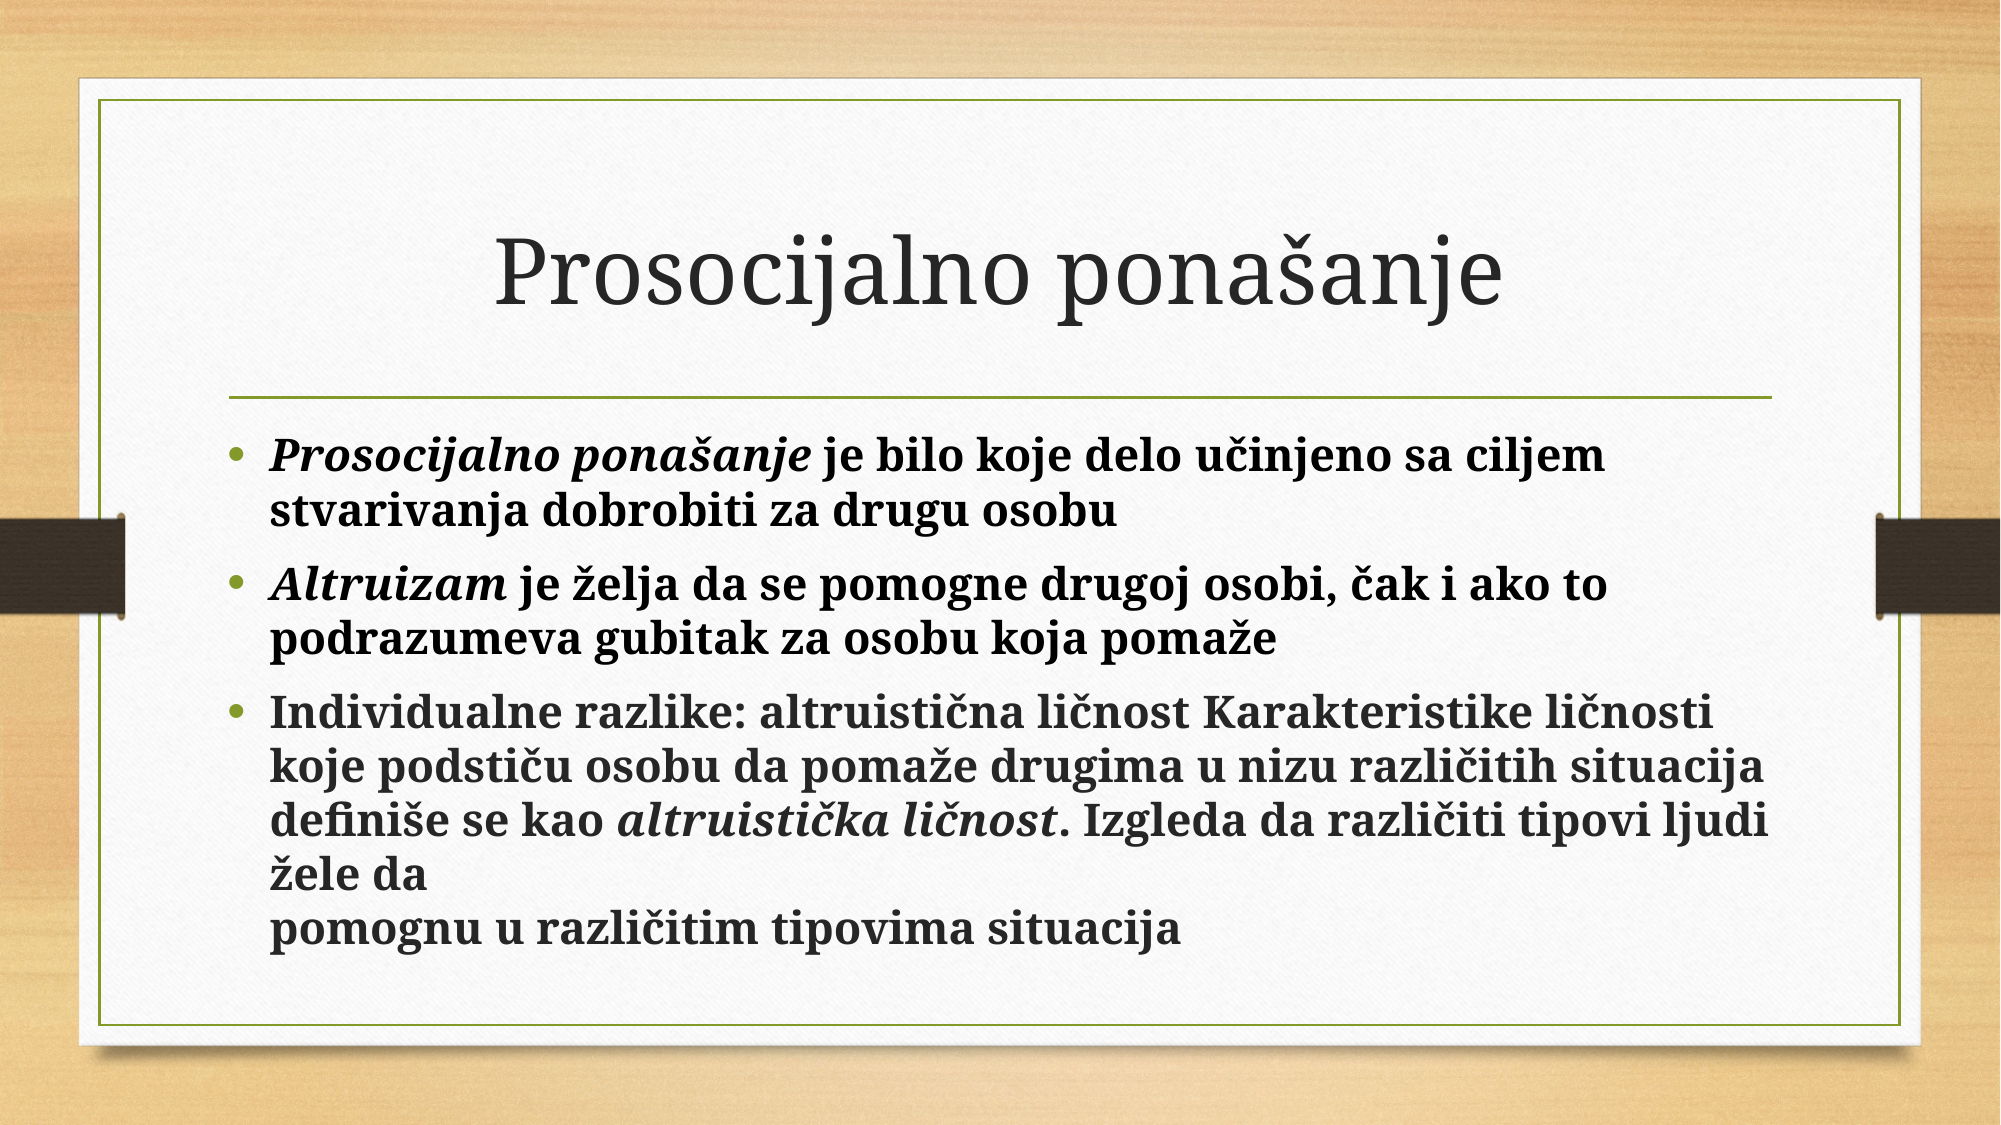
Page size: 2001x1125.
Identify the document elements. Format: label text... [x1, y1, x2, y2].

title Prosocijalno ponašanje [212, 161, 1788, 375]
picture [0, 0, 2001, 1125]
list Prosocijalno ponašanje je bilo koje delo učinjeno sa ciljem stvarivanja dobrobiti za drugu osobu Altruizam je želja da se pomogne drugoj osobi, čak i ako to podrazumeva gubitak za osobu koja pomaže Individualne razlike: altruistična ličnost Karakteristike ličnosti koje podstiču osobu da pomaže drugima u nizu različitih situacija definiše se kao altruistička ličnost. Izgleda da različiti tipovi ljudi žele da pomognu u različitim tipovima situacija [212, 419, 1788, 964]
